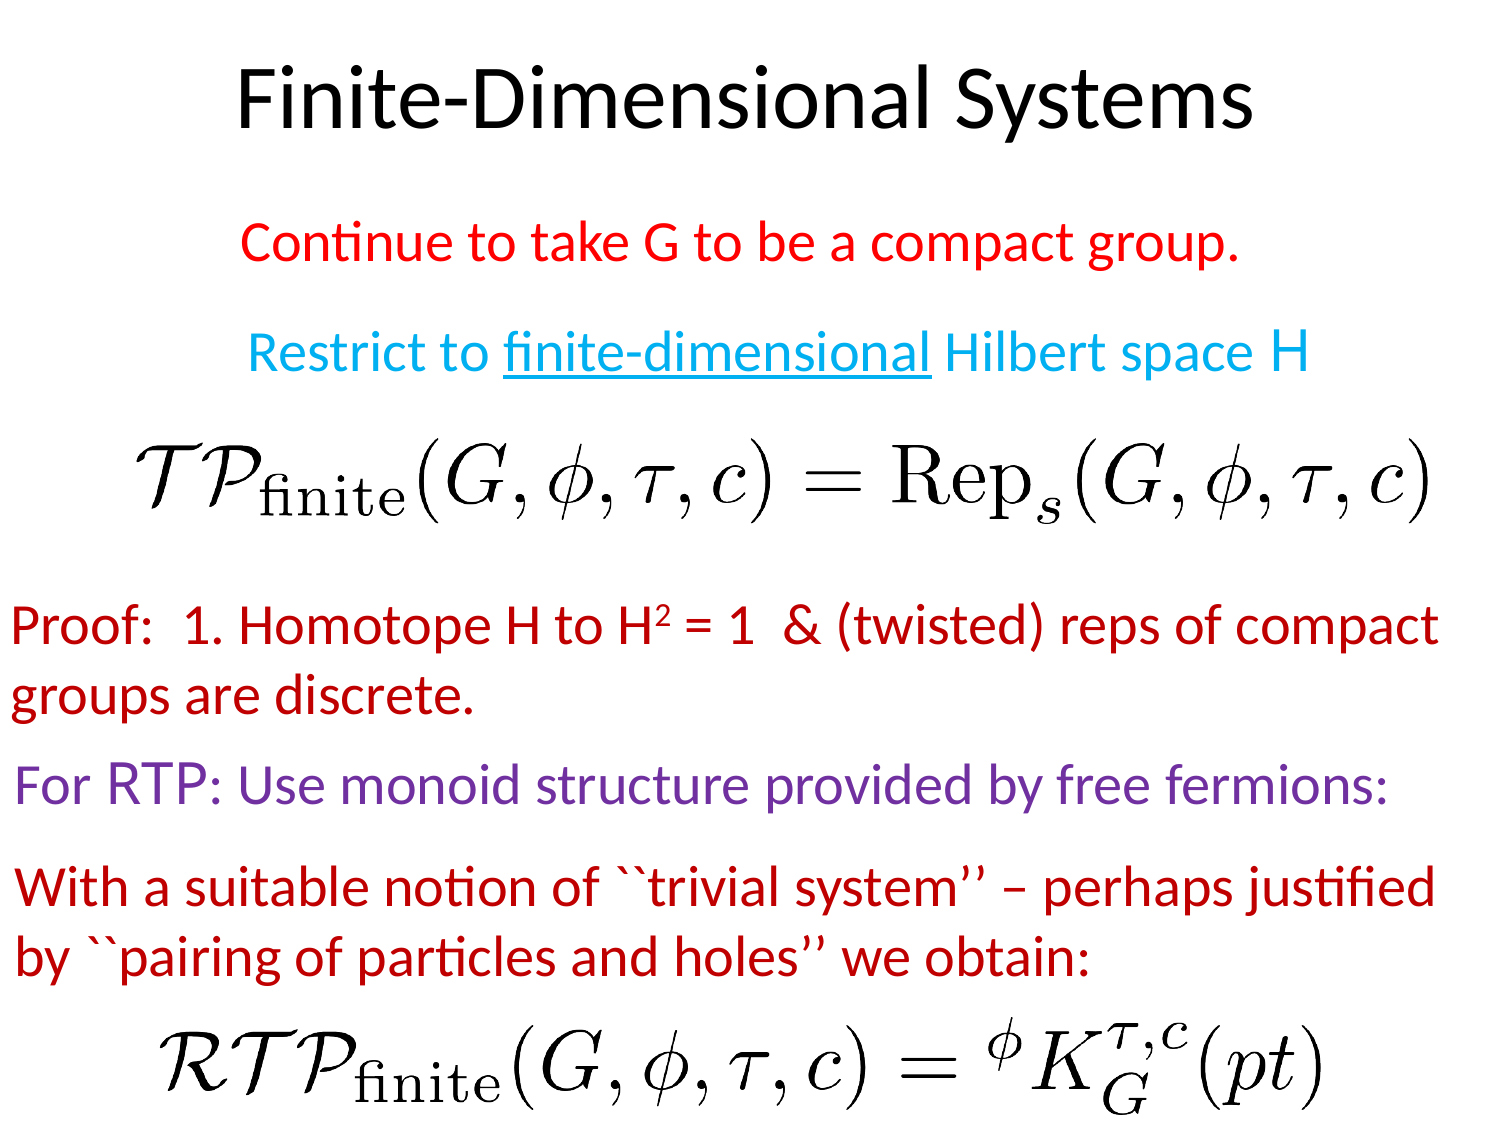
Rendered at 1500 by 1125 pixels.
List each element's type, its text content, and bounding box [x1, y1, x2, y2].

text_box Proof: 1. Homotope H to H2 = 1 & (twisted) reps of compact groups are discrete. [0, 578, 1496, 734]
picture [159, 1017, 1321, 1115]
text_box With a suitable notion of ``trivial system’’ – perhaps justified by ``pairing of particles and holes’’ we obtain: [0, 840, 1500, 995]
text_box For RTP: Use monoid structure provided by free fermions: [0, 738, 1500, 824]
title Finite-Dimensional Systems [71, 0, 1421, 186]
text_box Continue to take G to be a compact group. [225, 195, 1285, 281]
text_box Restrict to finite-dimensional Hilbert space H [233, 305, 1369, 391]
picture [136, 438, 1429, 524]
